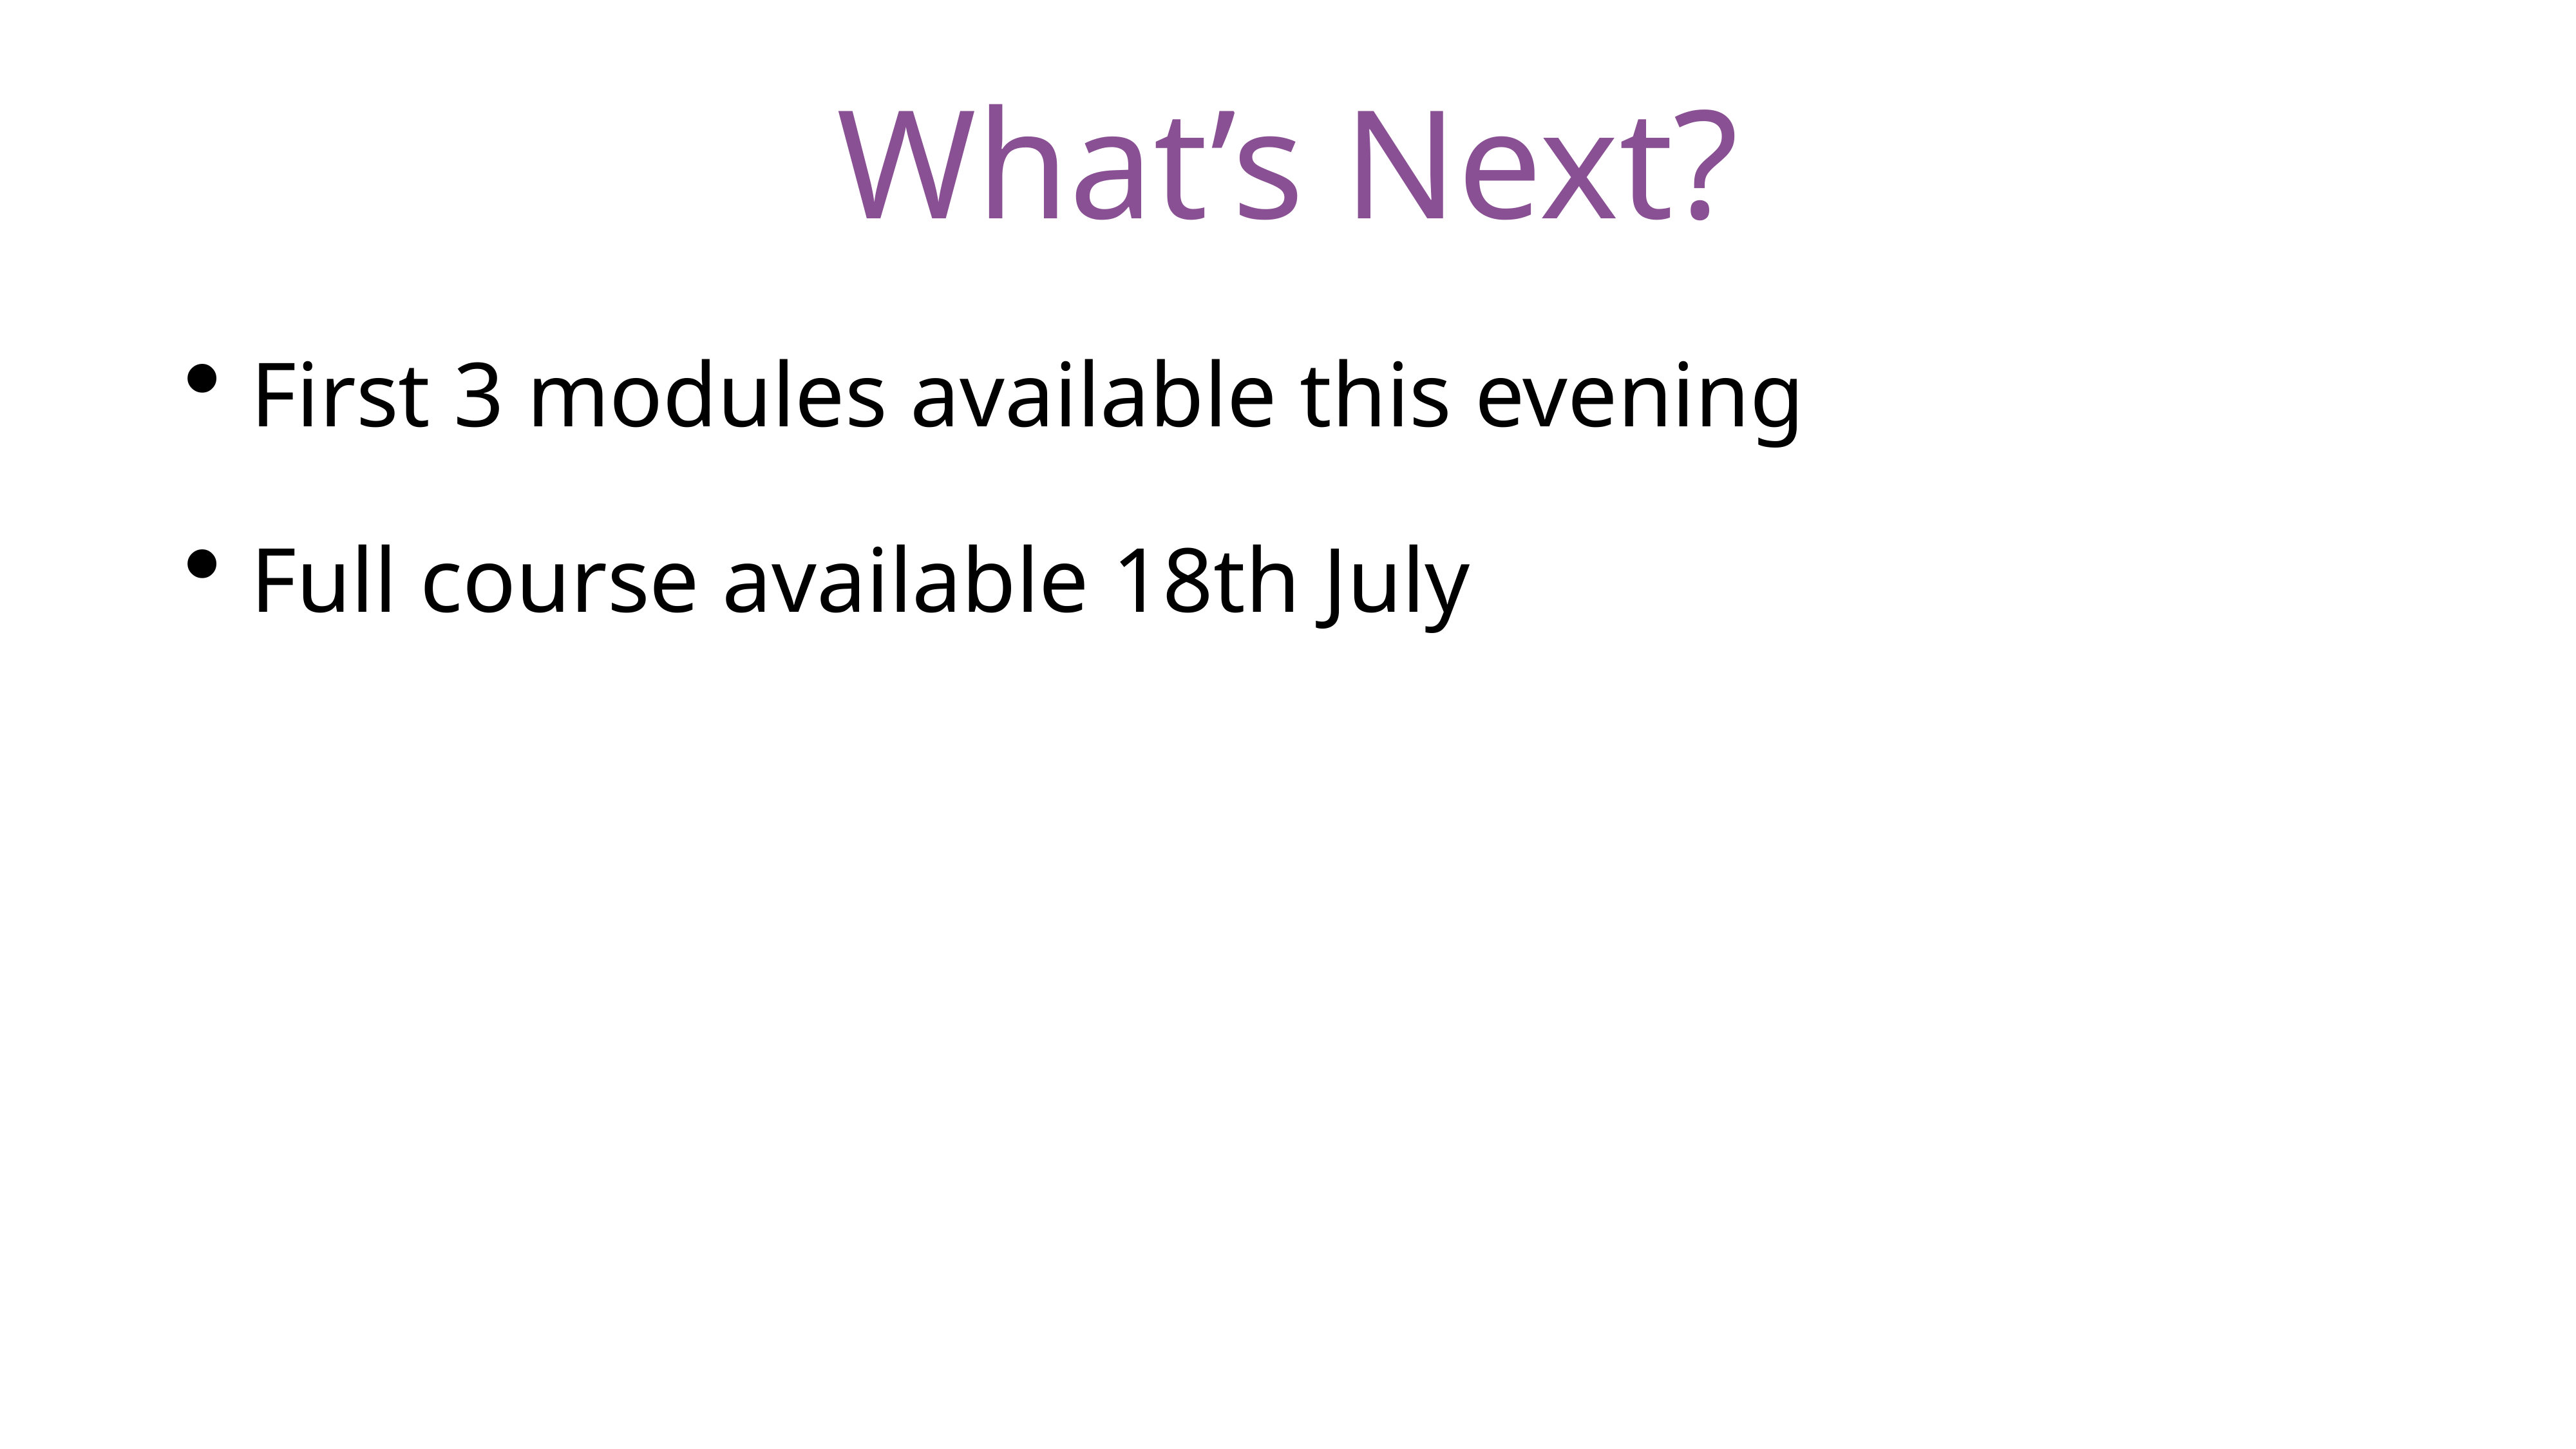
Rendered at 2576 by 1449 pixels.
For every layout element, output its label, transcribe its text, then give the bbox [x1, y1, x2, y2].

title What’s Next? [178, 37, 2398, 279]
list First 3 modules available this evening Full course available 18th July [178, 332, 2398, 1316]
